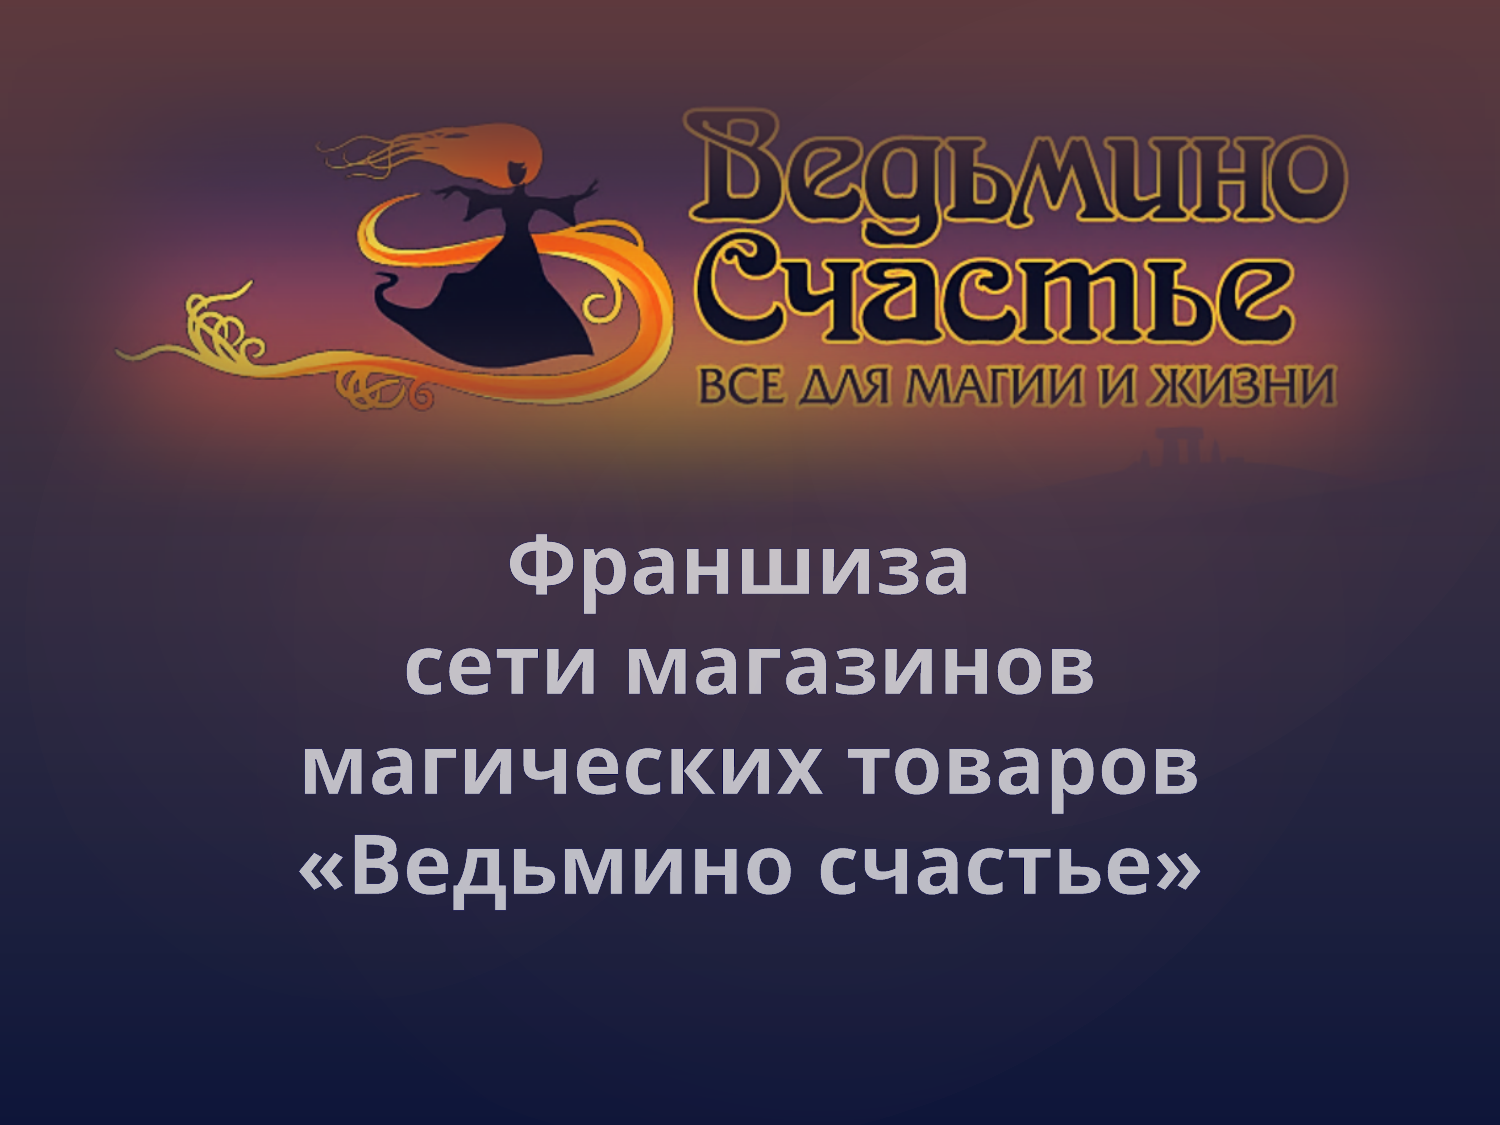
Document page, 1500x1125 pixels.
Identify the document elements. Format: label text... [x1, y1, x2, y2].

picture [0, 30, 1498, 535]
text_box Франшиза сети магазинов магических товаров «Ведьмино счастье» [29, 550, 1471, 919]
